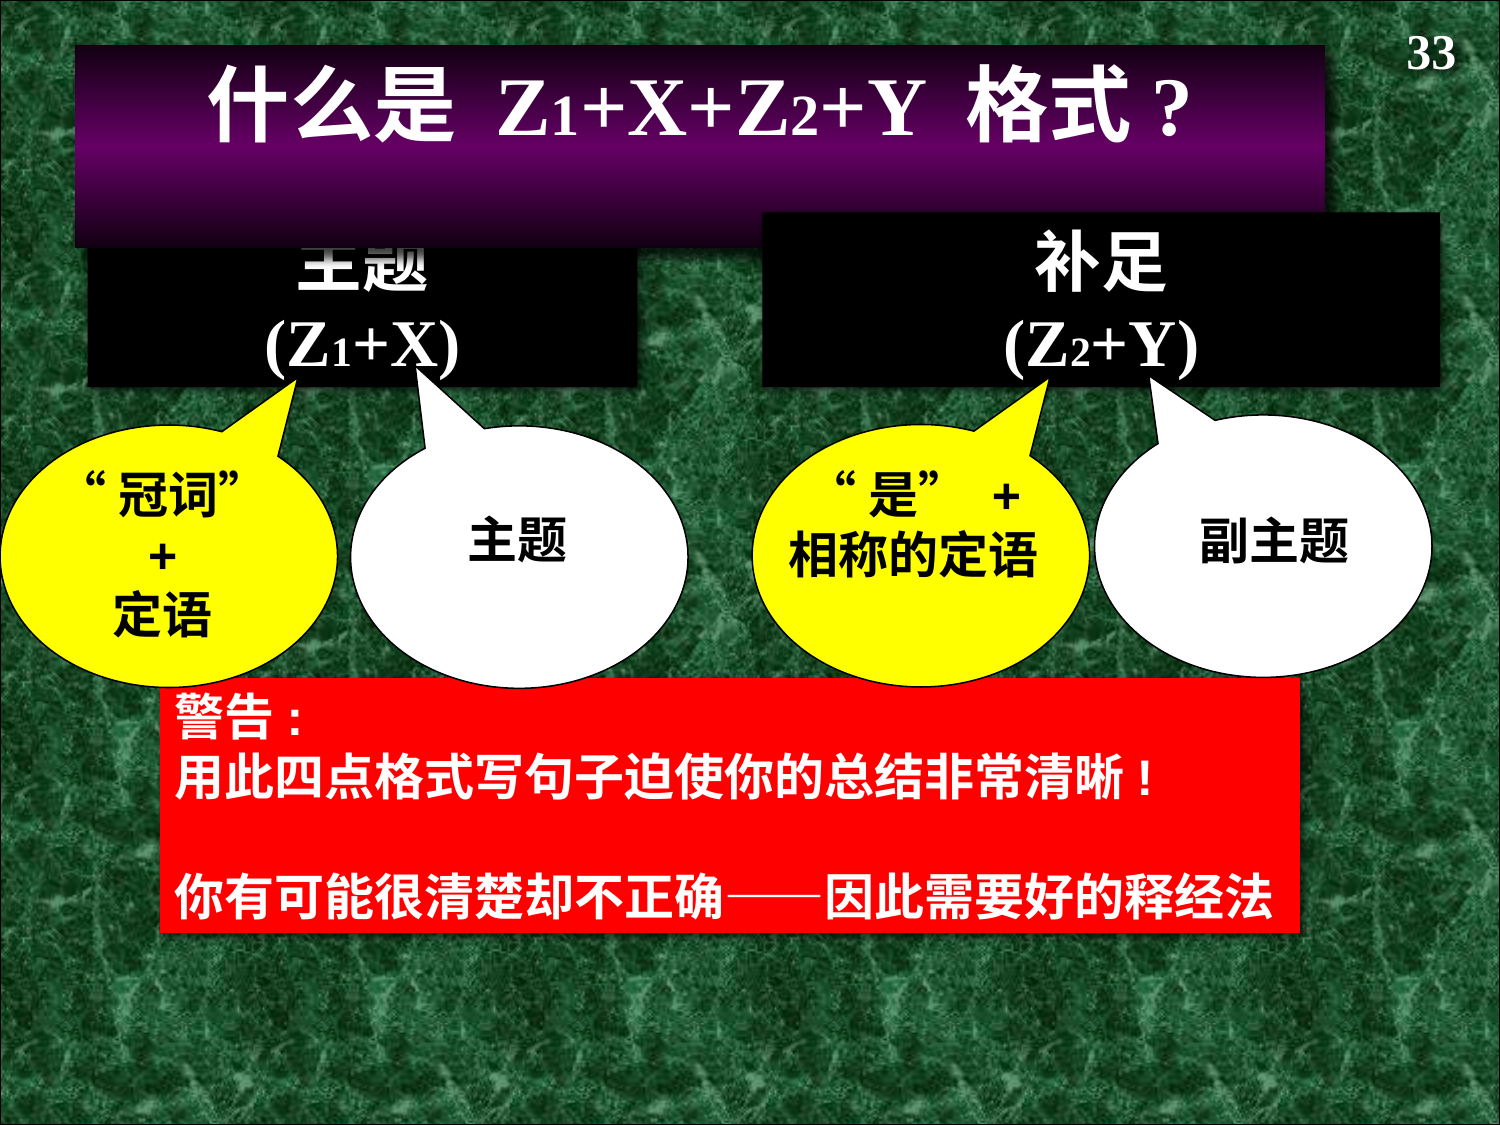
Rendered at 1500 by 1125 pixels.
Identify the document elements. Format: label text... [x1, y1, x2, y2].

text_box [0, 424, 338, 688]
text_box 补足 (Z2+Y) [762, 212, 1441, 388]
text_box 警告: 用此四点格式写句子迫使你的总结非常清晰! 你有可能很清楚却不正确——因此需要好的释经法 [159, 678, 1300, 933]
text_box 主题 (Z1+X) [87, 268, 638, 388]
text_box [0, 0, 1500, 1125]
title 什么是 Z1+X+Z2+Y 格式? [75, 45, 1325, 248]
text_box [1094, 414, 1433, 678]
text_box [751, 424, 1090, 688]
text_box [350, 425, 689, 689]
text_box 33 [1374, 12, 1488, 88]
